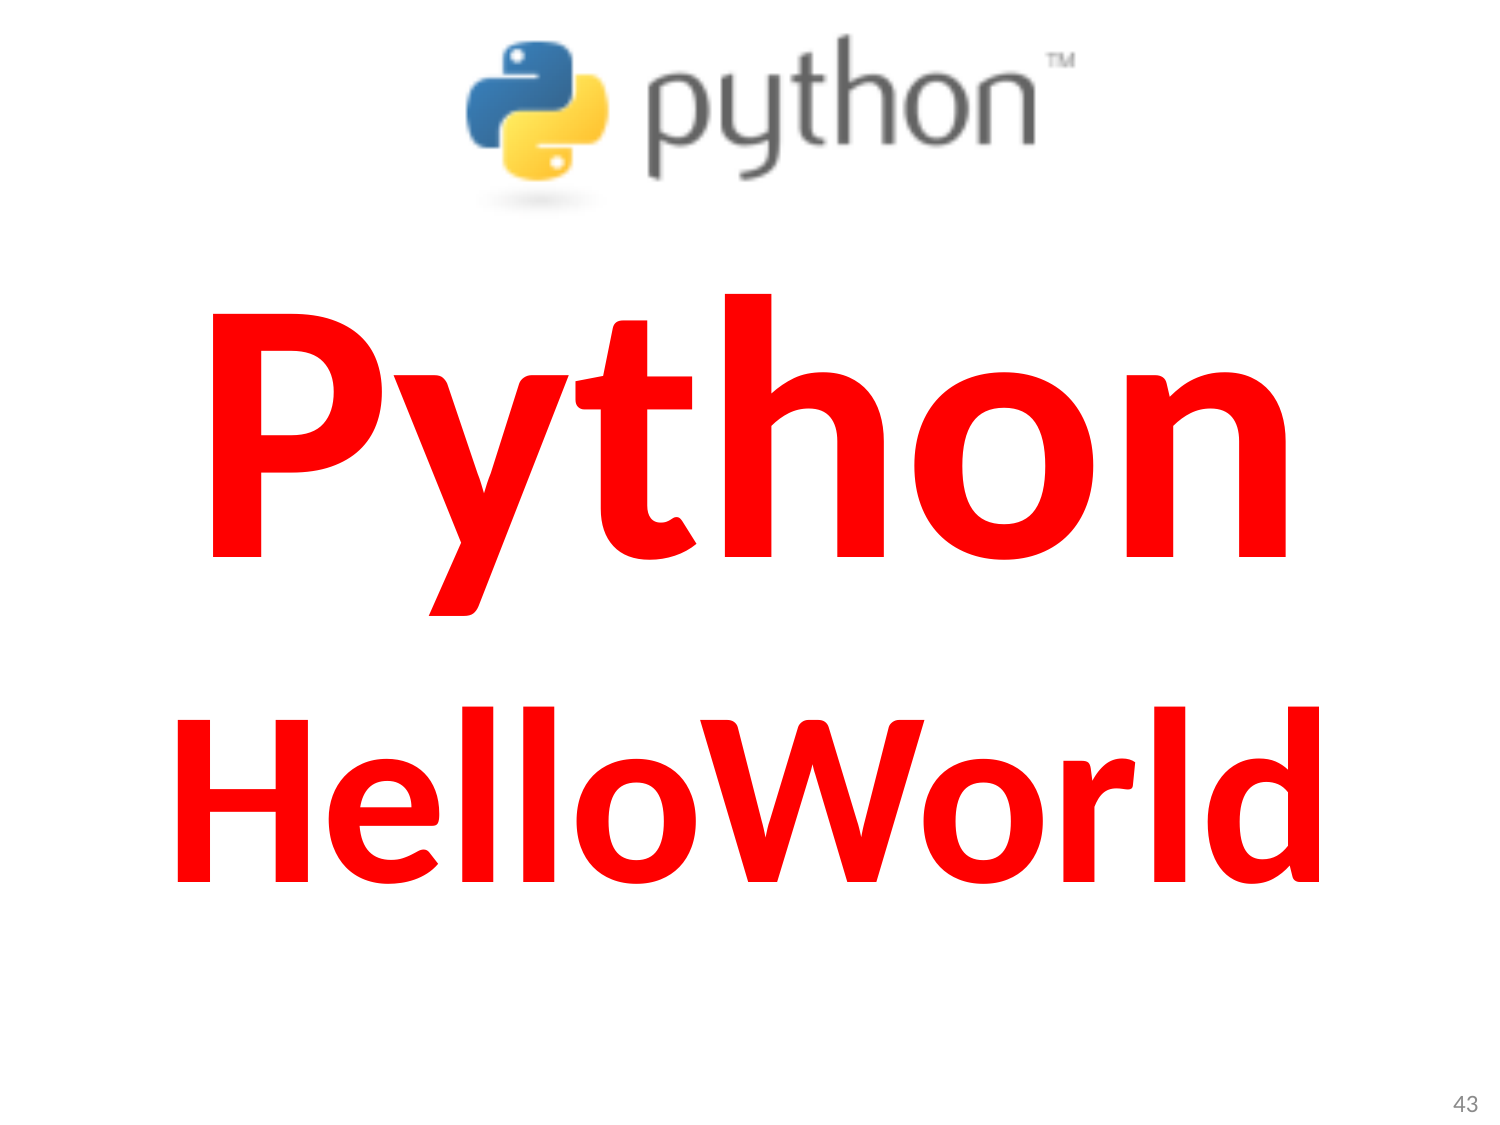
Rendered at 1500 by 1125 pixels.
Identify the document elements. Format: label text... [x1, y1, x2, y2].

slide_number 43 [1399, 1083, 1494, 1122]
picture [365, 0, 1135, 259]
title Python HelloWorld [75, 45, 1425, 1070]
